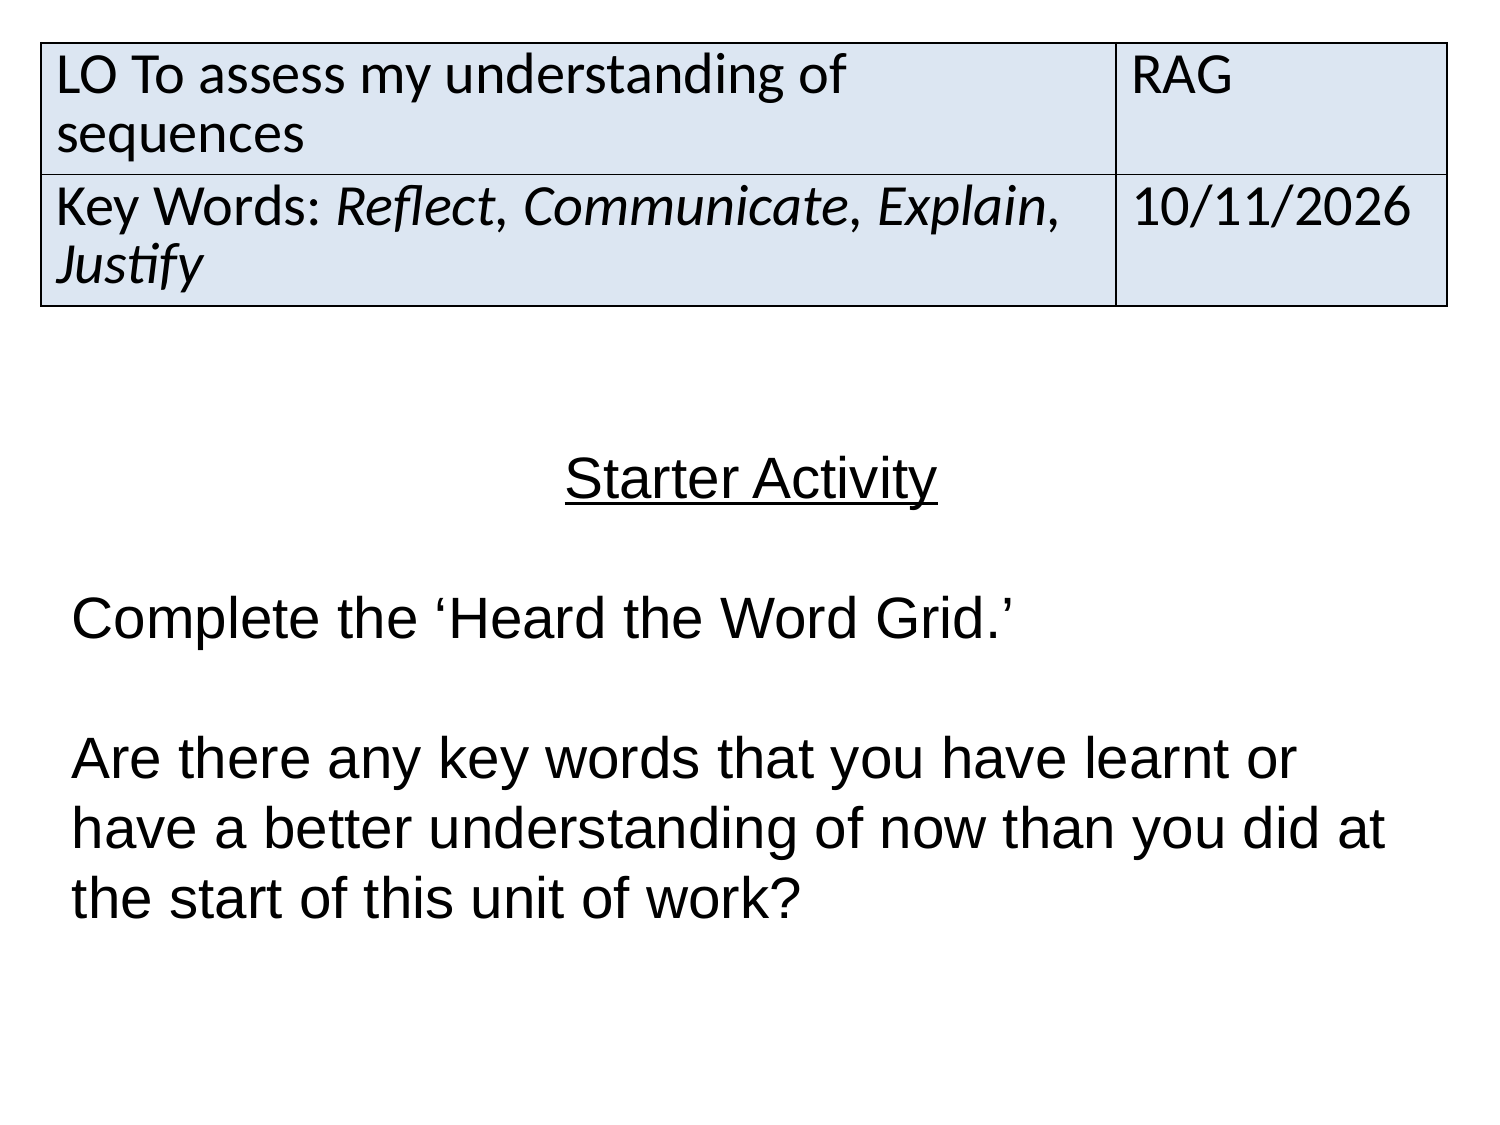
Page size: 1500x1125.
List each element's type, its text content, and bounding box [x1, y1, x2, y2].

table_header RAG [1117, 44, 1446, 174]
table_cell 13/02/2015 [1117, 175, 1446, 305]
table_cell Key Words: Reflect, Communicate, Explain, Justify [42, 175, 1115, 305]
table_header LO To assess my understanding of sequences [42, 44, 1115, 174]
text_box Starter Activity Complete the ‘Heard the Word Grid.’ Are there any key words that you have learnt or have a better understanding of now than you did at the start of this unit of work? [57, 432, 1446, 938]
